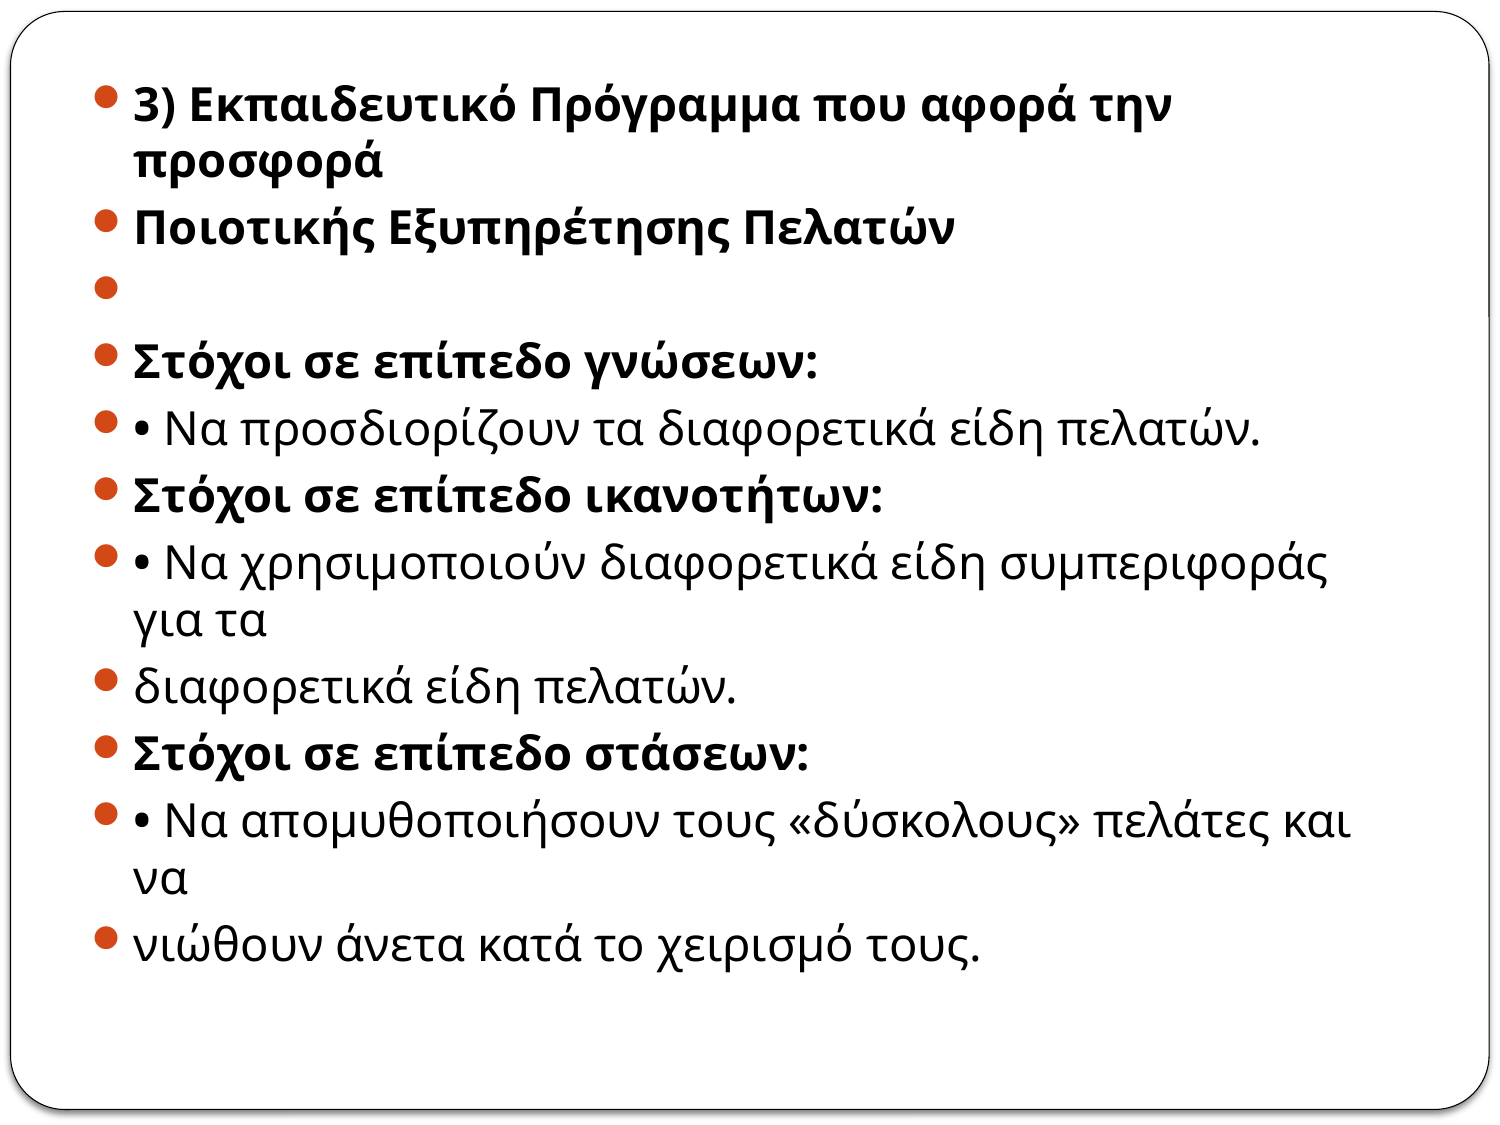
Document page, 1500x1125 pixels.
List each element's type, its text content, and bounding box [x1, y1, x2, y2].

list 3) Εκπαιδευτικό Πρόγραμμα που αφορά την προσφορά Ποιοτικής Εξυπηρέτησης Πελατών Στόχοι σε επίπεδο γνώσεων: • Να προσδιορίζουν τα διαφορετικά είδη πελατών. Στόχοι σε επίπεδο ικανοτήτων: • Να χρησιμοποιούν διαφορετικά είδη συμπεριφοράς για τα διαφορετικά είδη πελατών. Στόχοι σε επίπεδο στάσεων: • Να απομυθοποιήσουν τους «δύσκολους» πελάτες και να νιώθουν άνετα κατά το χειρισμό τους. [76, 66, 1425, 988]
